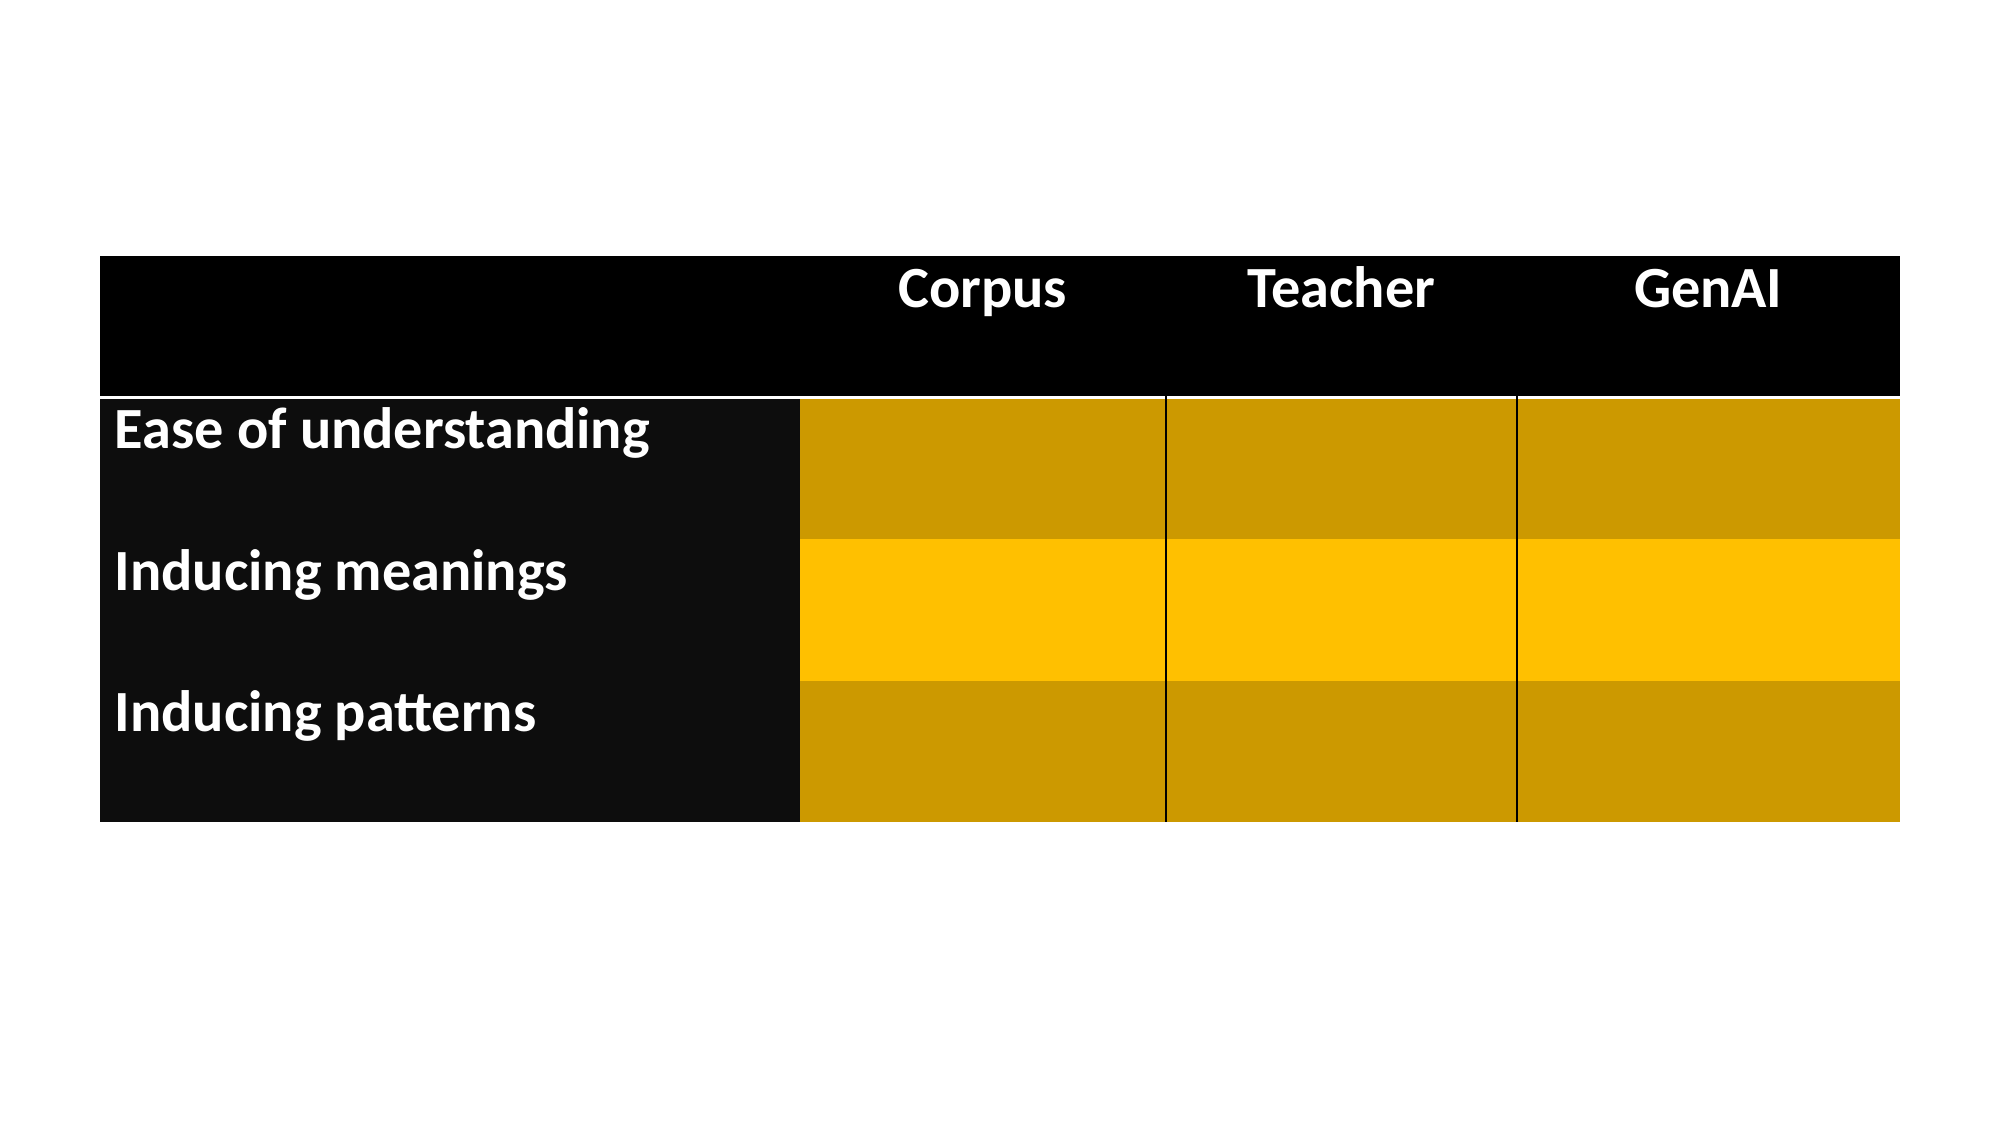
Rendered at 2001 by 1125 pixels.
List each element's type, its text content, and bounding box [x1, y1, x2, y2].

table_cell [800, 539, 1165, 681]
table_cell Inducing meanings [100, 539, 800, 681]
table_header [100, 256, 800, 396]
table_cell [1167, 399, 1516, 539]
table_cell [1167, 539, 1516, 681]
table_cell [1167, 681, 1516, 822]
table_cell [1518, 539, 1900, 681]
table_header Teacher [1166, 256, 1517, 396]
table_cell [1518, 399, 1900, 539]
table_cell Ease of understanding [100, 399, 800, 539]
table_cell [800, 399, 1165, 539]
table_cell [1518, 681, 1900, 822]
table_cell Inducing patterns [100, 681, 800, 822]
table_header GenAI [1517, 256, 1900, 396]
table_cell [800, 681, 1165, 822]
table_header Corpus [800, 256, 1166, 396]
